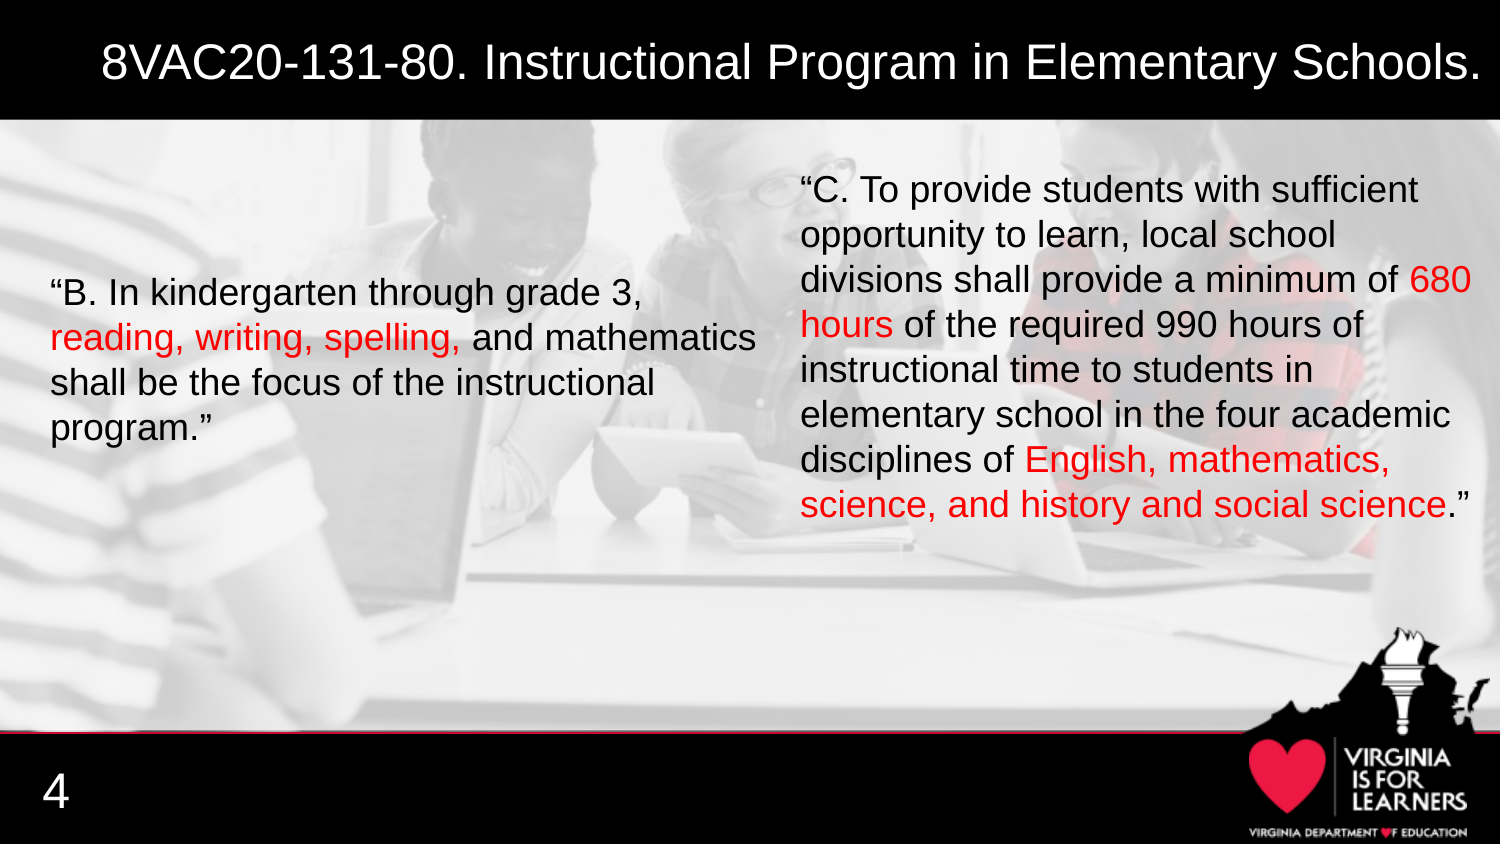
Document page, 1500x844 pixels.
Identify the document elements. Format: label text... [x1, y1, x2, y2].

title 8VAC20-131-80. Instructional Program in Elementary Schools. [0, 0, 1500, 120]
text_box “B. In kindergarten through grade 3, reading, writing, spelling, and mathematics shall be the focus of the instructional program.” [35, 260, 786, 456]
picture [0, 692, 1500, 736]
list “C. To provide students with sufficient opportunity to learn, local school divisions shall provide a minimum of 680 hours of the required 990 hours of instructional time to students in elementary school in the four academic disciplines of English, mathematics, science, and history and social science.” [785, 157, 1500, 692]
picture [1249, 737, 1467, 838]
